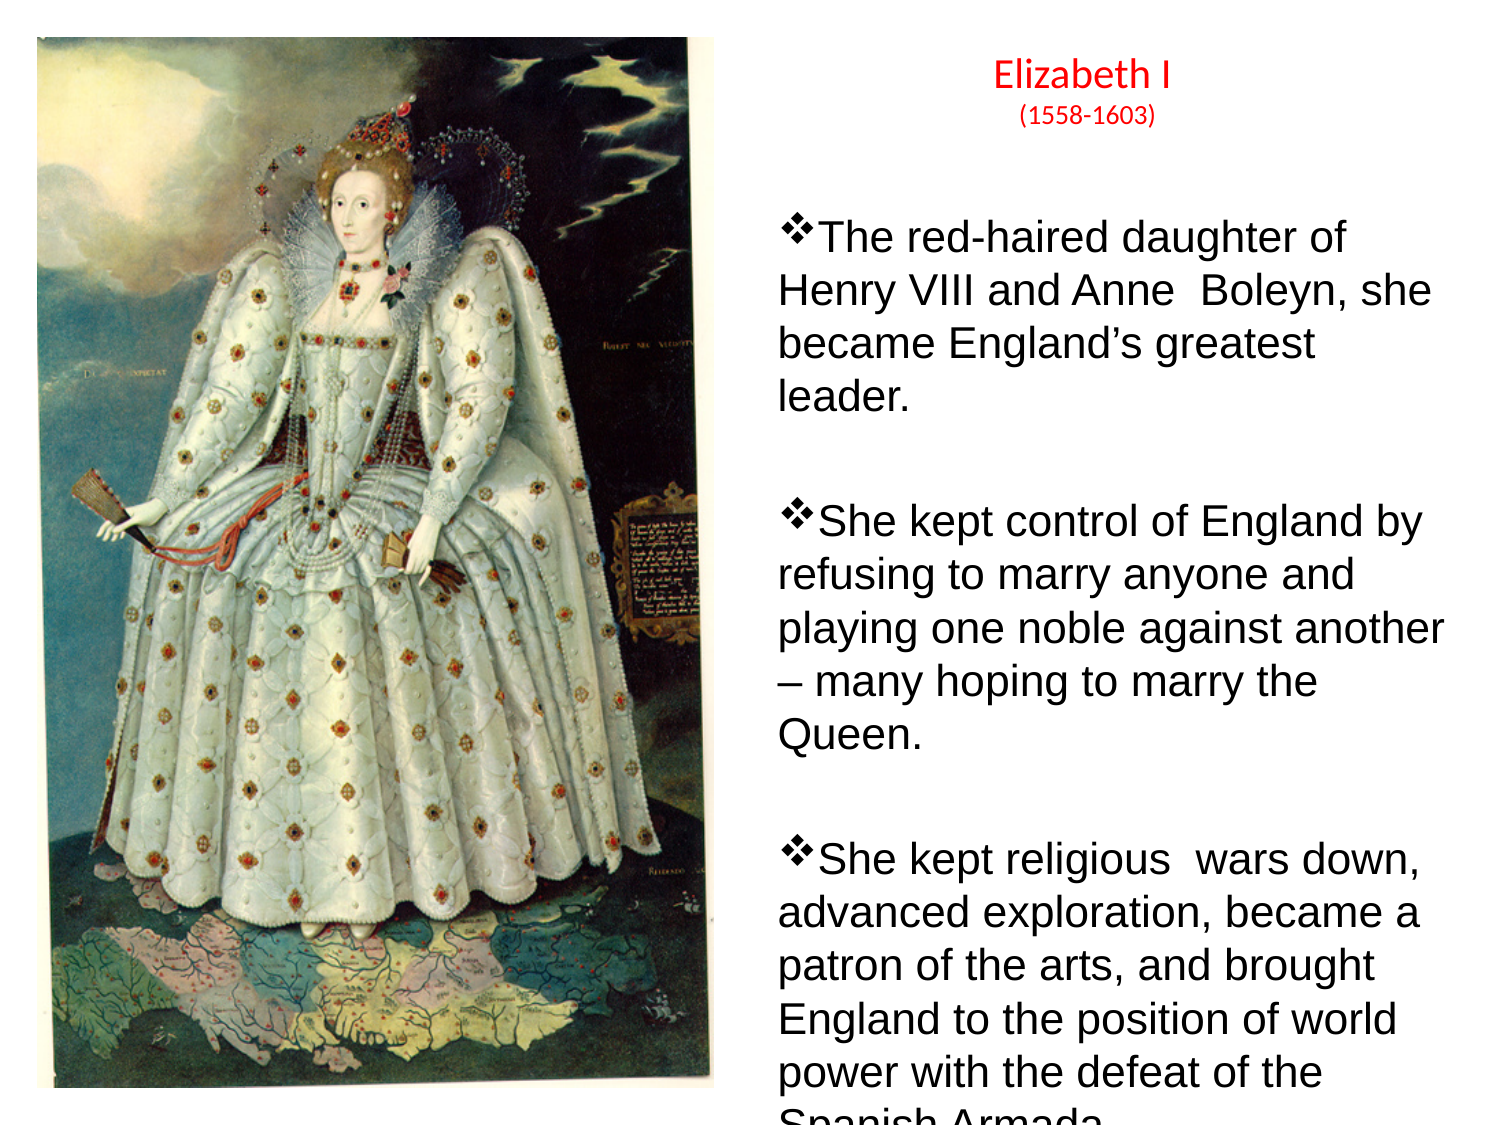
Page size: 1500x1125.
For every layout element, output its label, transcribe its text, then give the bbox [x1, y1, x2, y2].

title Elizabeth I (1558-1603) [715, 37, 1500, 138]
subtitle The red-haired daughter of Henry VIII and Anne Boleyn, she became England’s greatest leader. She kept control of England by refusing to marry anyone and playing one noble against another – many hoping to marry the Queen. She kept religious wars down, advanced exploration, became a patron of the arts, and brought England to the position of world power with the defeat of the Spanish Armada [762, 200, 1463, 1125]
picture [37, 37, 714, 1088]
